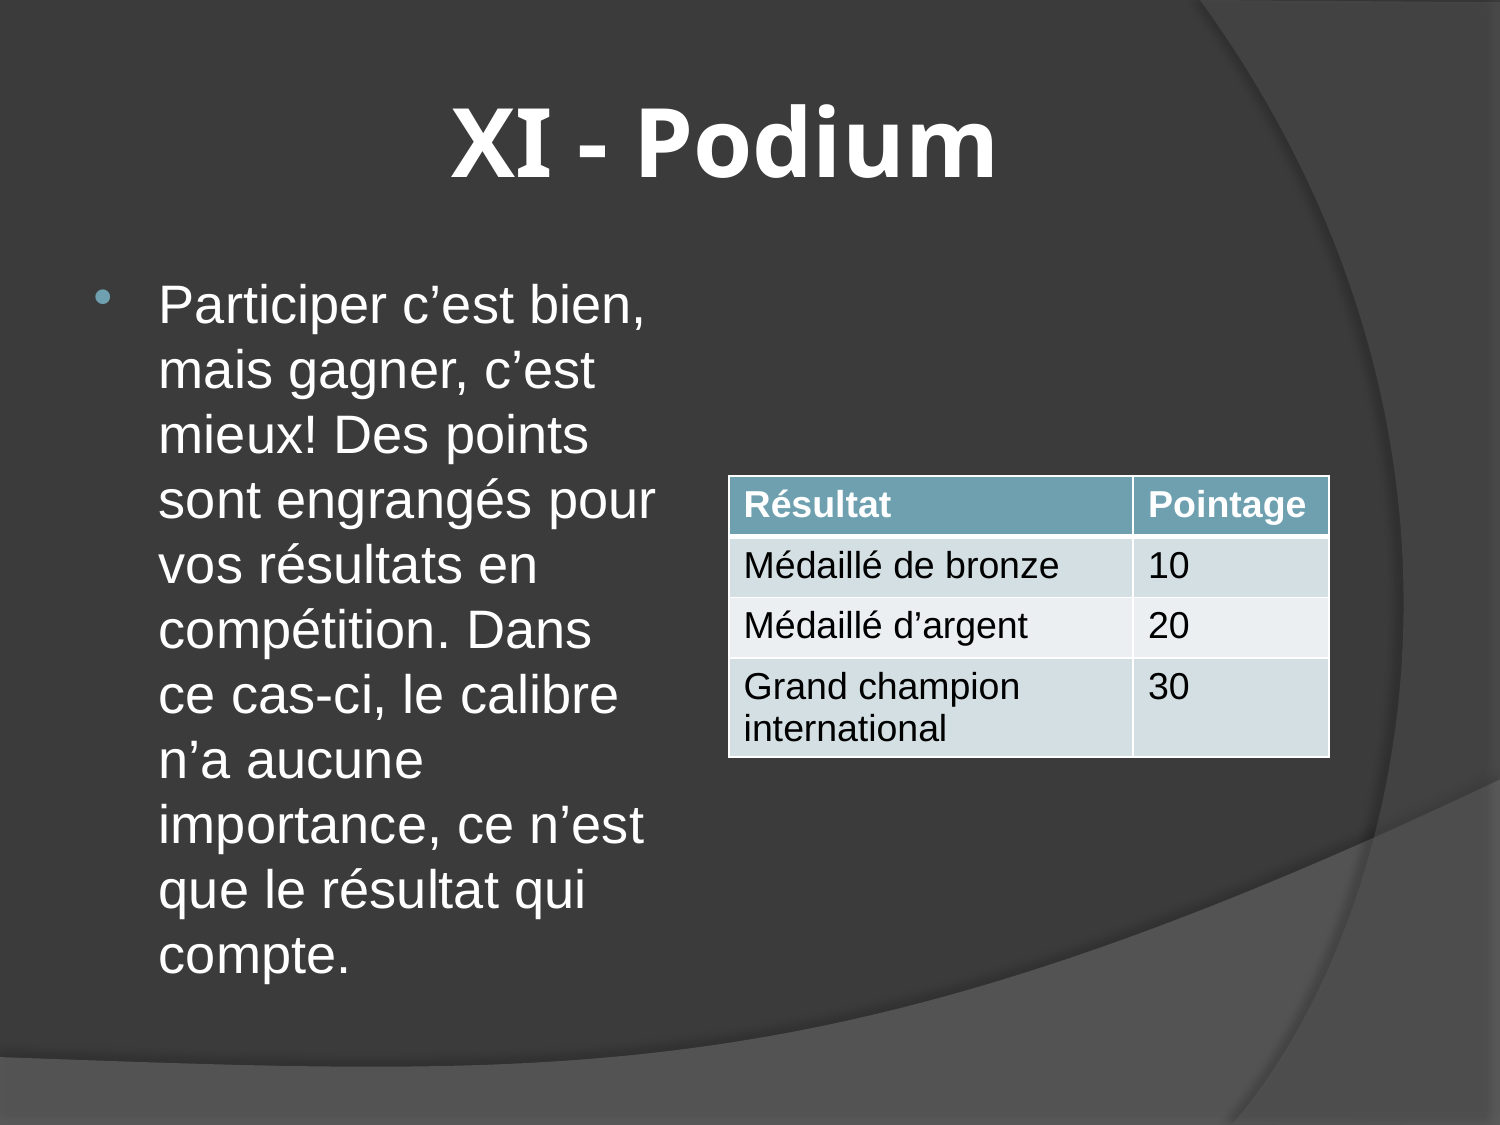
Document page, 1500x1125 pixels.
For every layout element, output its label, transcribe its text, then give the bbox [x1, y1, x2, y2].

table_cell Grand champion international [730, 659, 1132, 756]
table_header Résultat [730, 477, 1132, 534]
table_header Pointage [1134, 477, 1328, 534]
title XI - Podium [75, 45, 1376, 233]
table_cell 10 [1134, 539, 1328, 597]
table_cell Médaillé de bronze [730, 539, 1132, 597]
table_cell 20 [1134, 598, 1328, 657]
list Participer c’est bien, mais gagner, c’est mieux! Des points sont engrangés pour vos résultats en compétition. Dans ce cas-ci, le calibre n’a aucune importance, ce n’est que le résultat qui compte. [75, 262, 675, 1005]
table_cell Médaillé d’argent [730, 598, 1132, 657]
table_cell 30 [1134, 659, 1328, 756]
